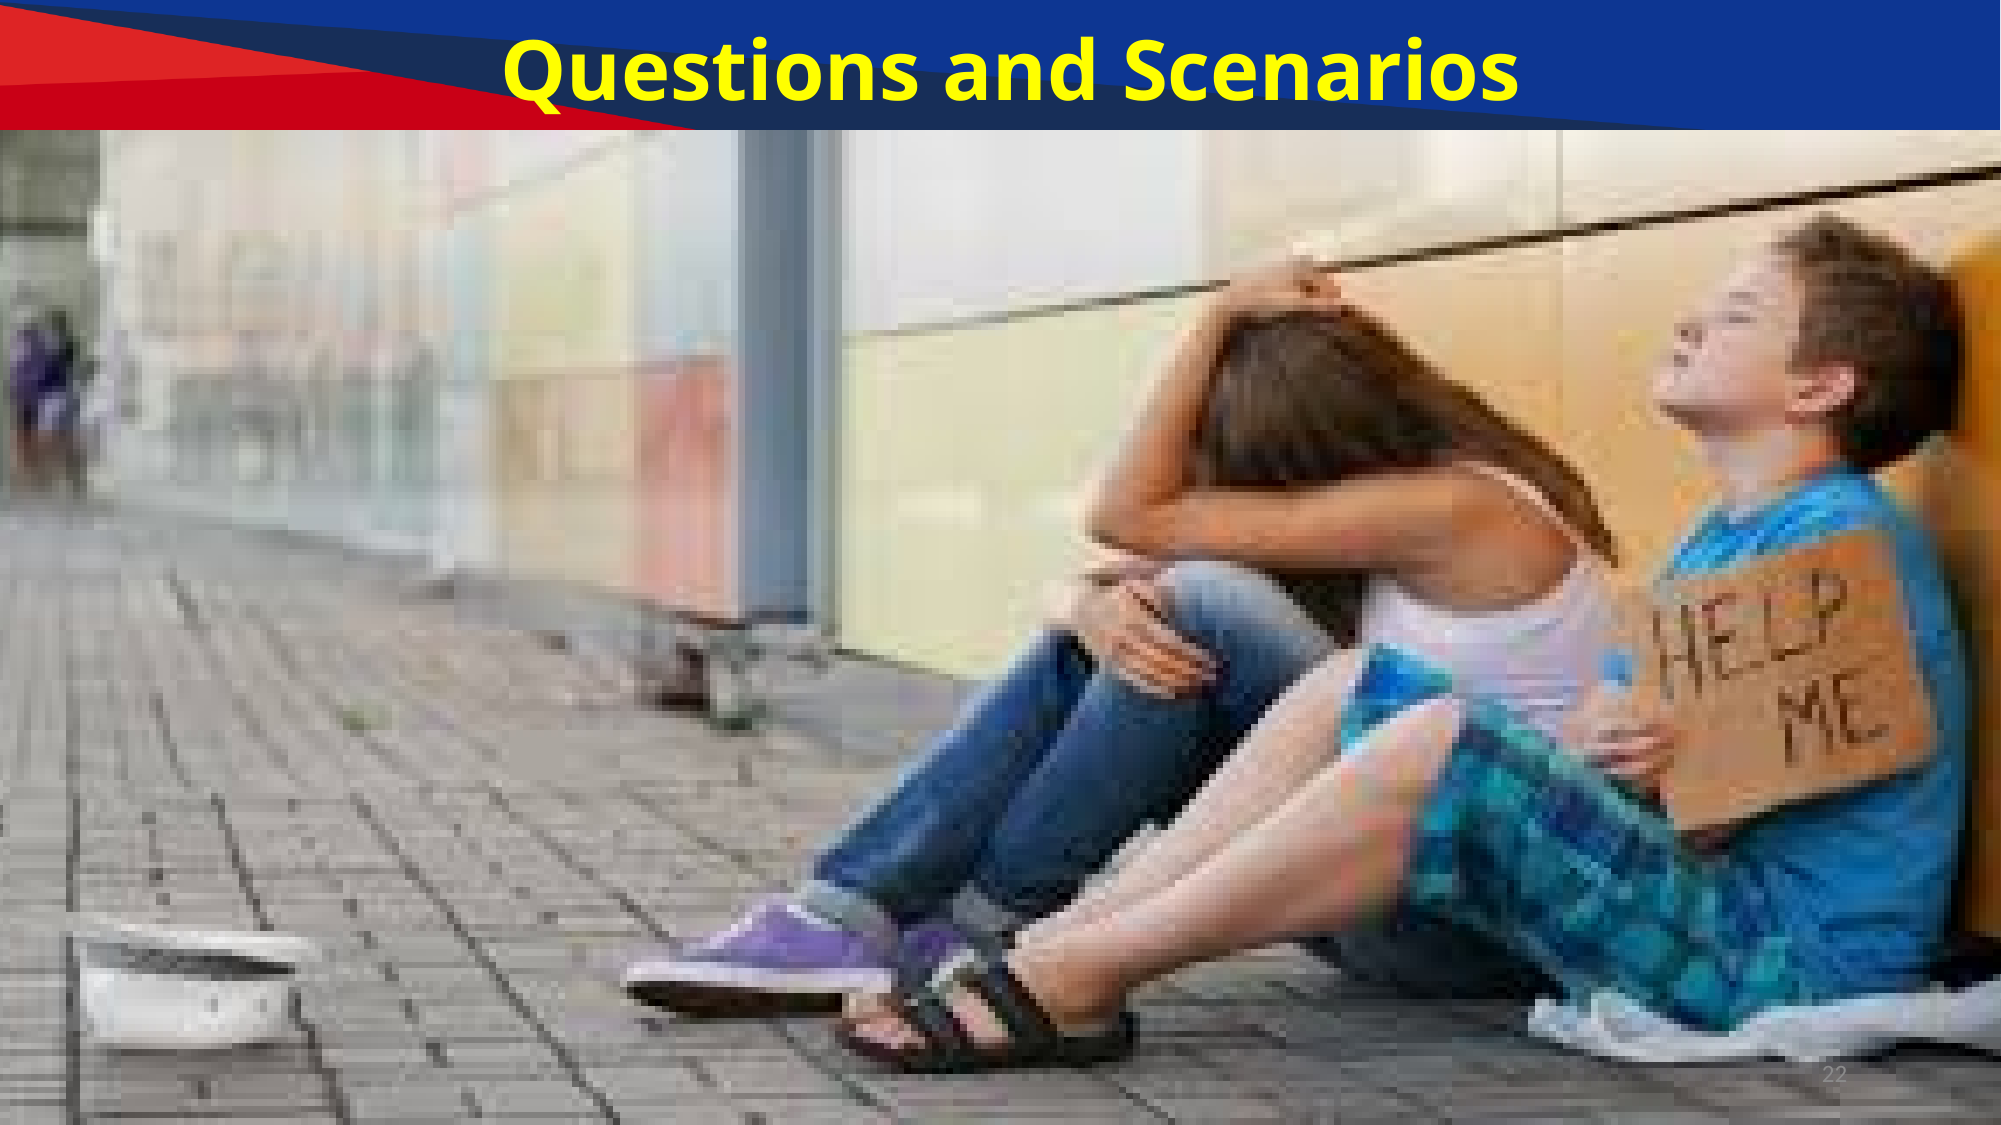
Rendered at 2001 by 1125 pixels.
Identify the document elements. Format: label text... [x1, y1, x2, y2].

text_box Questions and Scenarios [0, 10, 2000, 125]
picture [0, 0, 2001, 1125]
